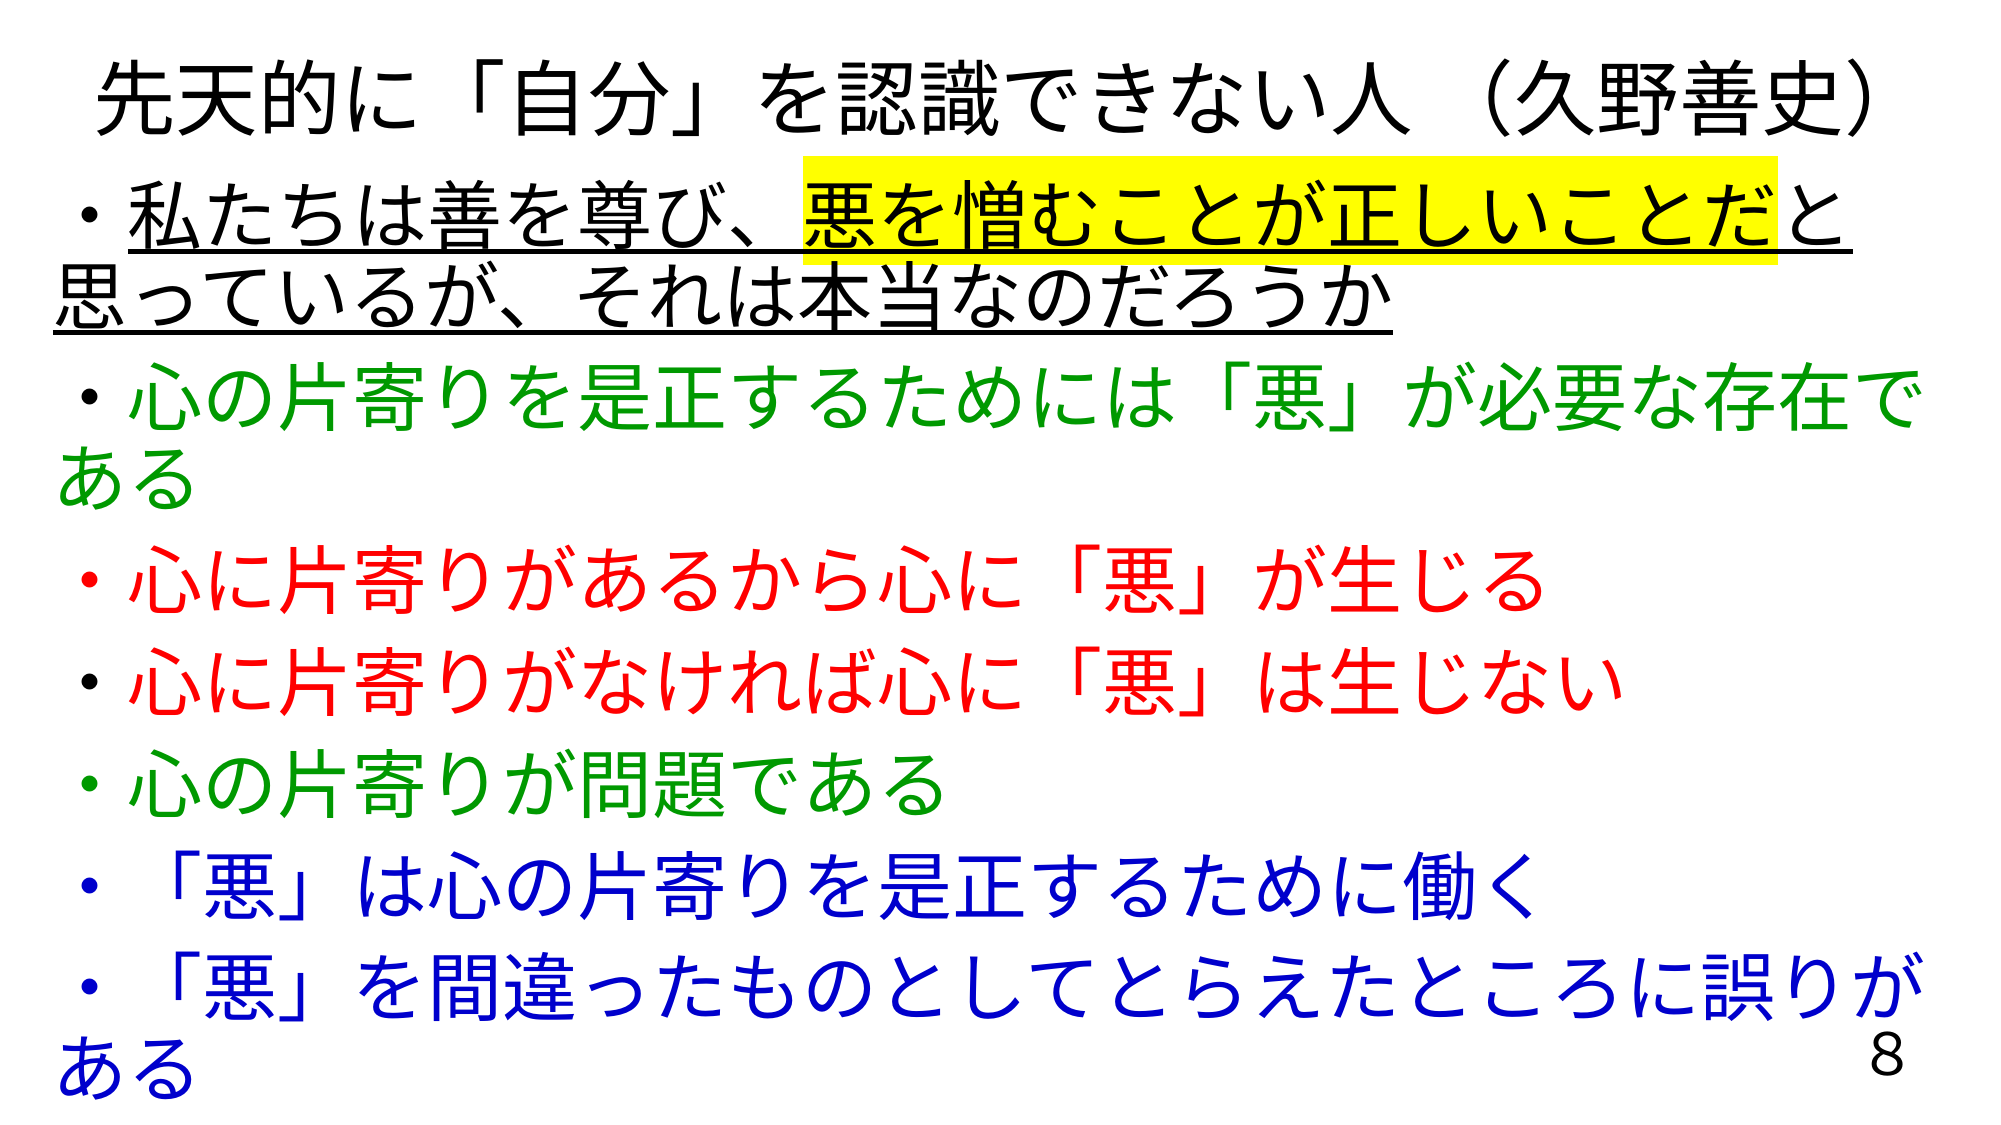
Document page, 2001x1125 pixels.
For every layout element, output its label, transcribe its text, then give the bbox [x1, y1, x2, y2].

title 先天的に「自分」を認識できない人 （久野善史） [58, 29, 1962, 156]
text_box ８ [1843, 1009, 1932, 1095]
subtitle ・私たちは善を尊び、悪を憎むことが正しいことだと思っているが、それは本当なのだろうか ・心の片寄りを是正するためには「悪」が必要な存在である ・心に片寄りがあるから心に「悪」が生じる ・心に片寄りがなければ心に「悪」は生じない ・心の片寄りが問題である ・「悪」は心の片寄りを是正するために働く ・「悪」を間違ったものとしてとらえたところに誤りがある ・心の片寄りを是正するためには「悪」が必要になる [37, 170, 1962, 1090]
